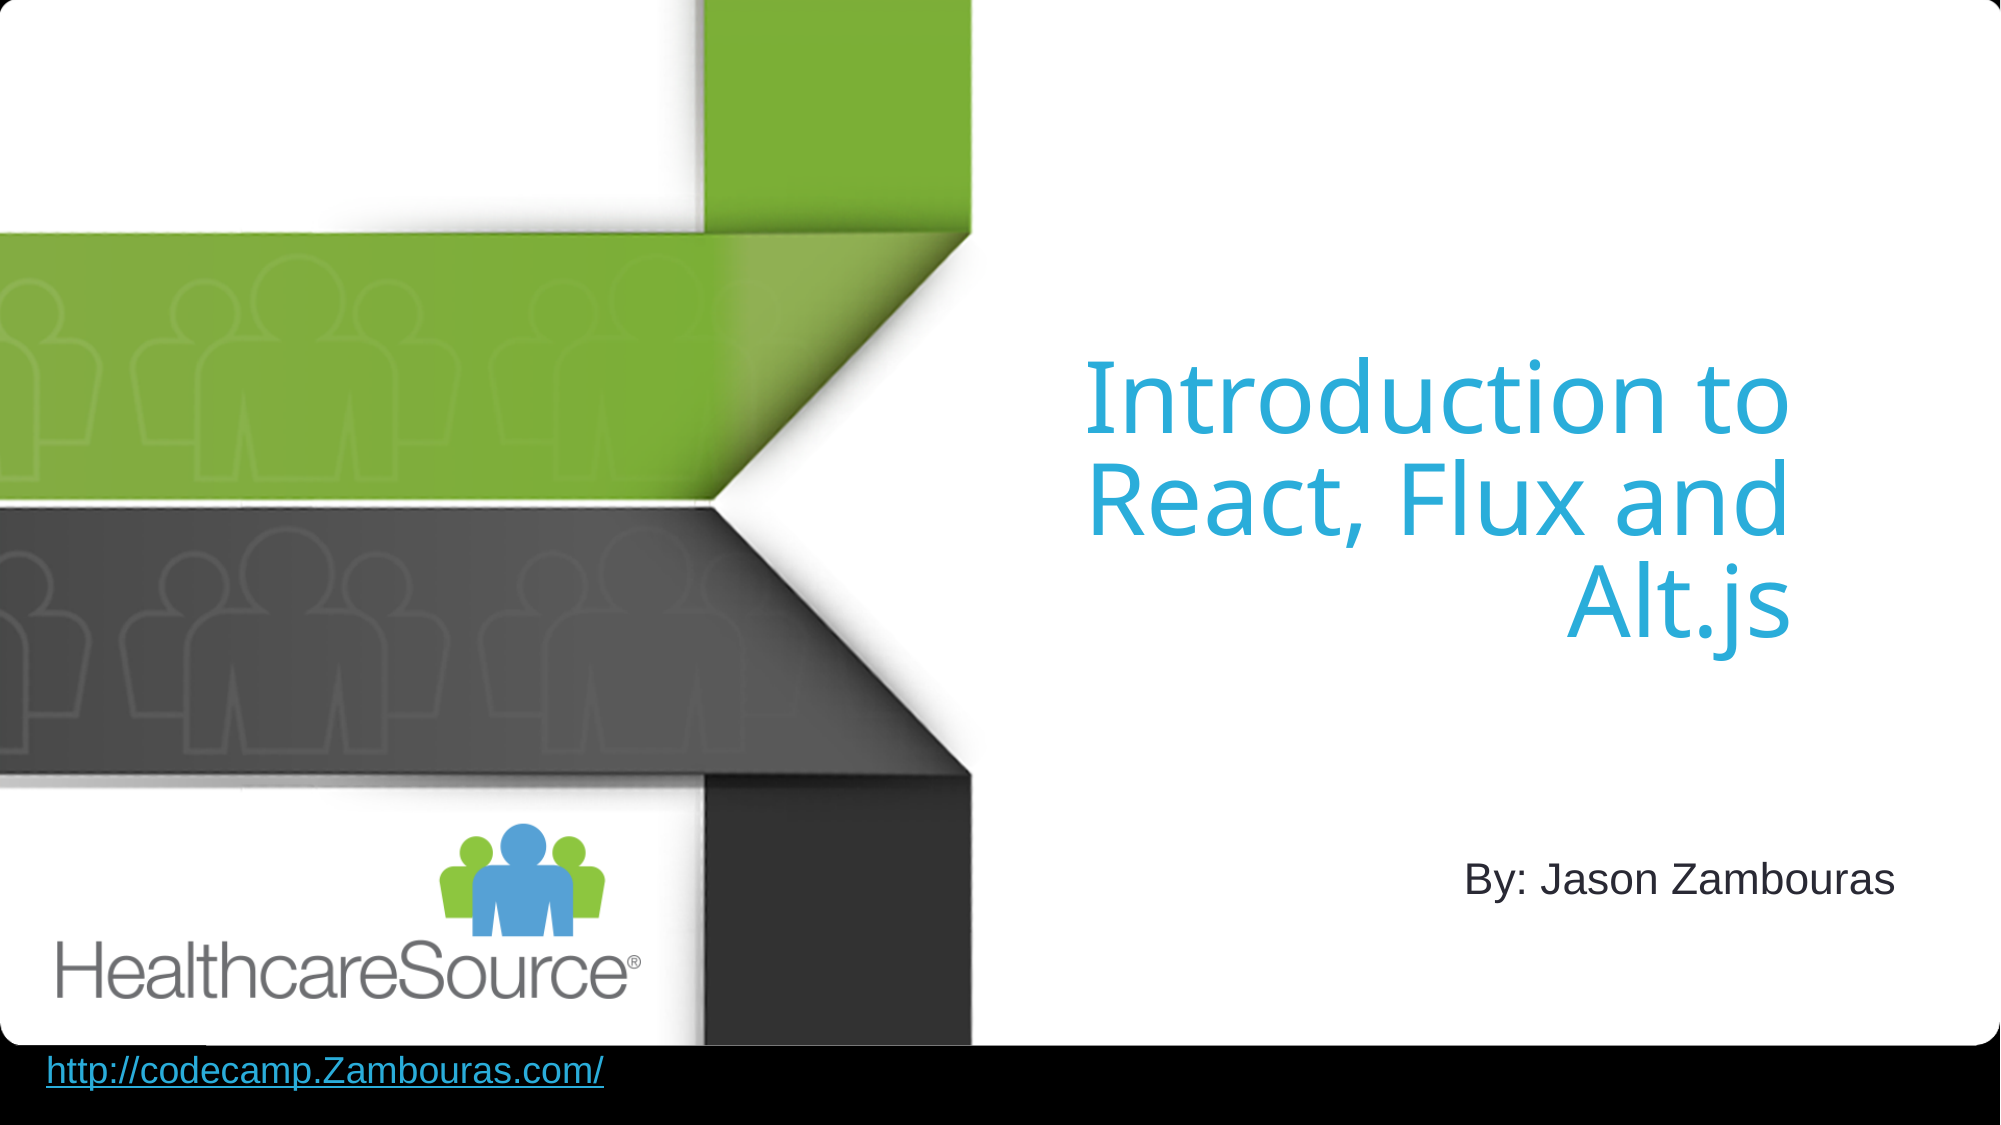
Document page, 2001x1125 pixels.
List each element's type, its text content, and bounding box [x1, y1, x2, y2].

title Introduction to React, Flux and Alt.js [981, 234, 1897, 776]
text_box http://codecamp.Zambouras.com/ [31, 1038, 1143, 1125]
picture [0, 0, 2001, 1125]
list By: Jason Zambouras [981, 845, 1897, 991]
